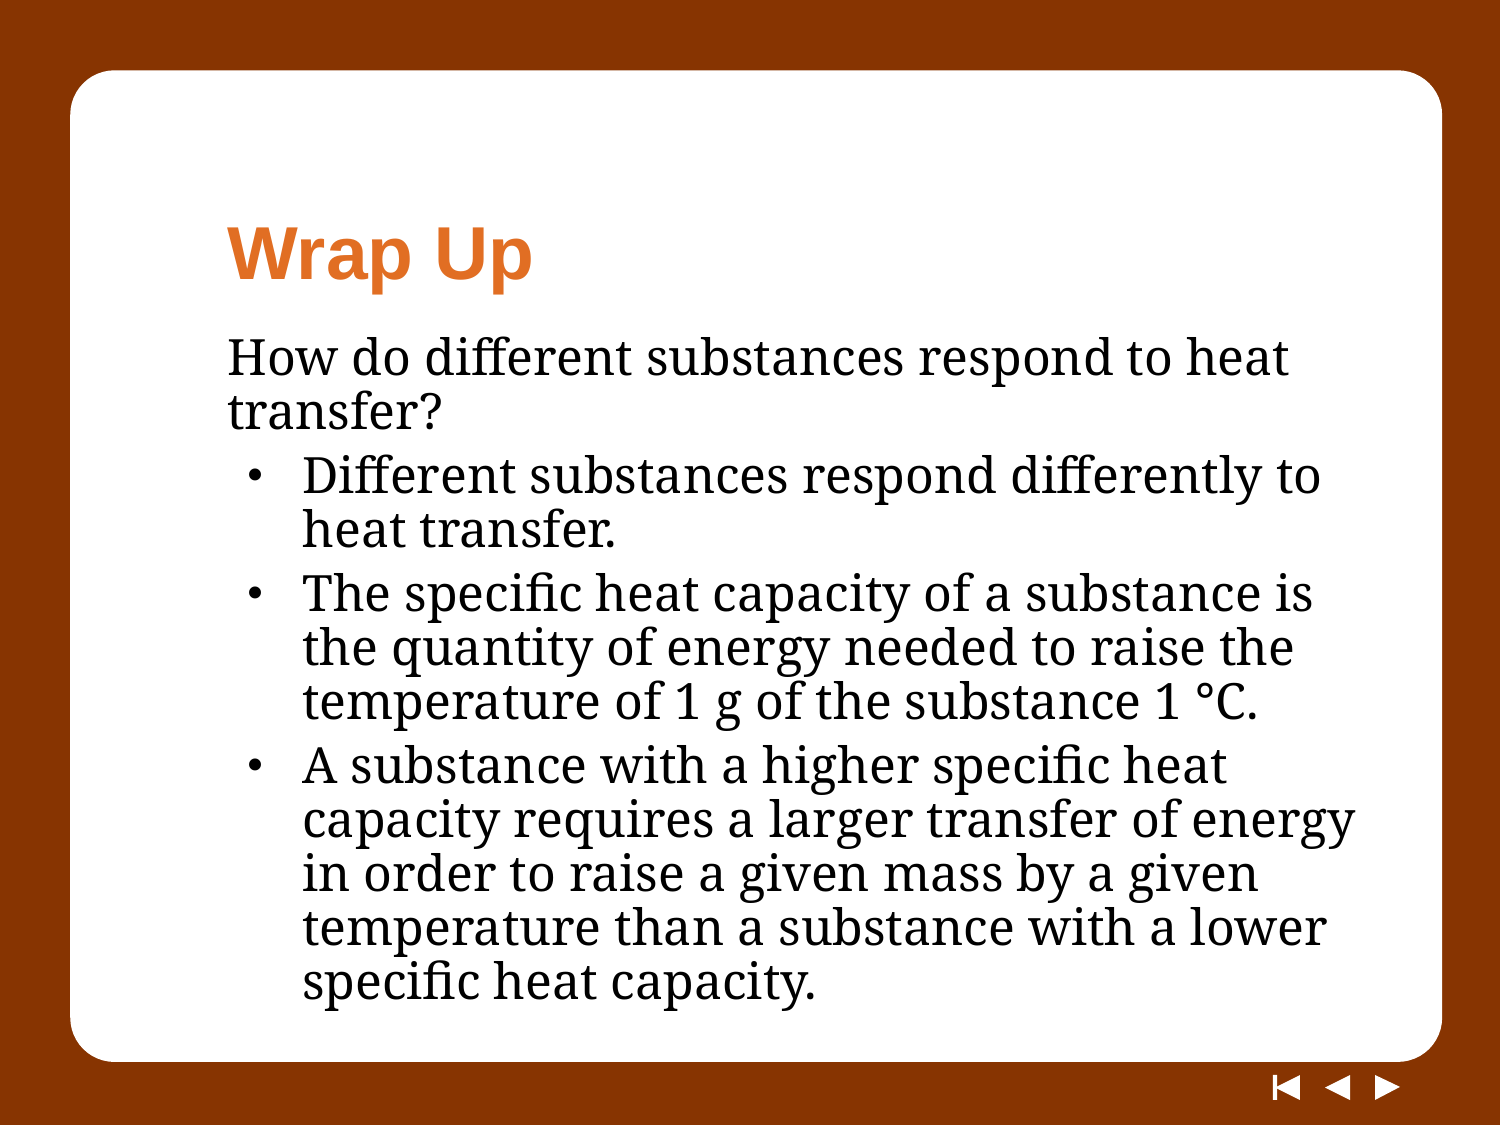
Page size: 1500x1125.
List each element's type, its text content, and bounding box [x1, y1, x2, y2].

title Wrap Up [212, 174, 1425, 325]
list How do different substances respond to heat transfer? Different substances respond differently to heat transfer. The specific heat capacity of a substance is the quantity of energy needed to raise the temperature of 1 g of the substance 1 °C. A substance with a higher specific heat capacity requires a larger transfer of energy in order to raise a given mass by a given temperature than a substance with a lower specific heat capacity. [212, 324, 1388, 1000]
